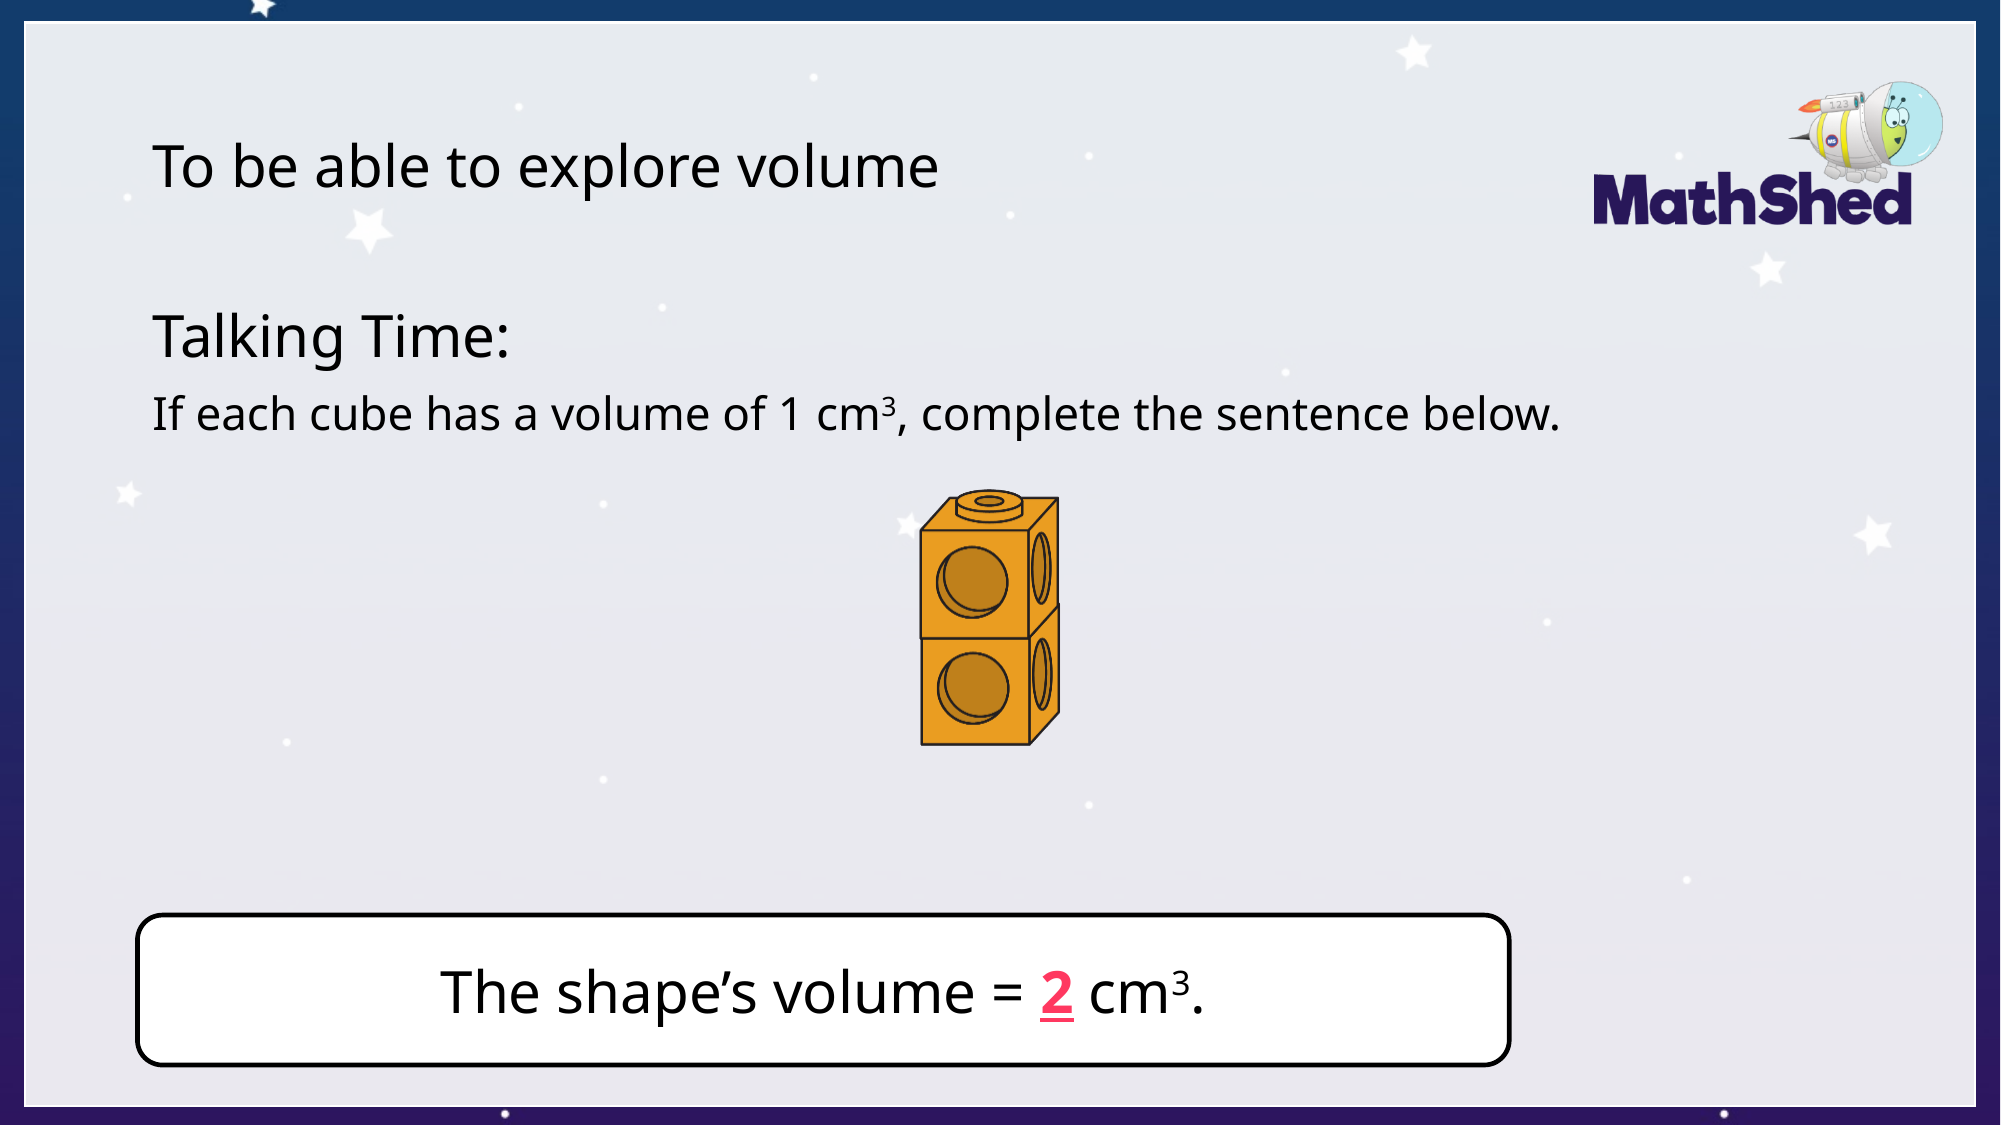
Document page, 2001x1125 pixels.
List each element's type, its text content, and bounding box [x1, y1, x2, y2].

list Talking Time: If each cube has a volume of 1 cm3, complete the sentence below. [137, 299, 1924, 1014]
picture [0, 0, 2001, 1125]
text_box The shape’s volume = 2 cm3. [136, 914, 1511, 1067]
title To be able to explore volume [137, 59, 1578, 278]
